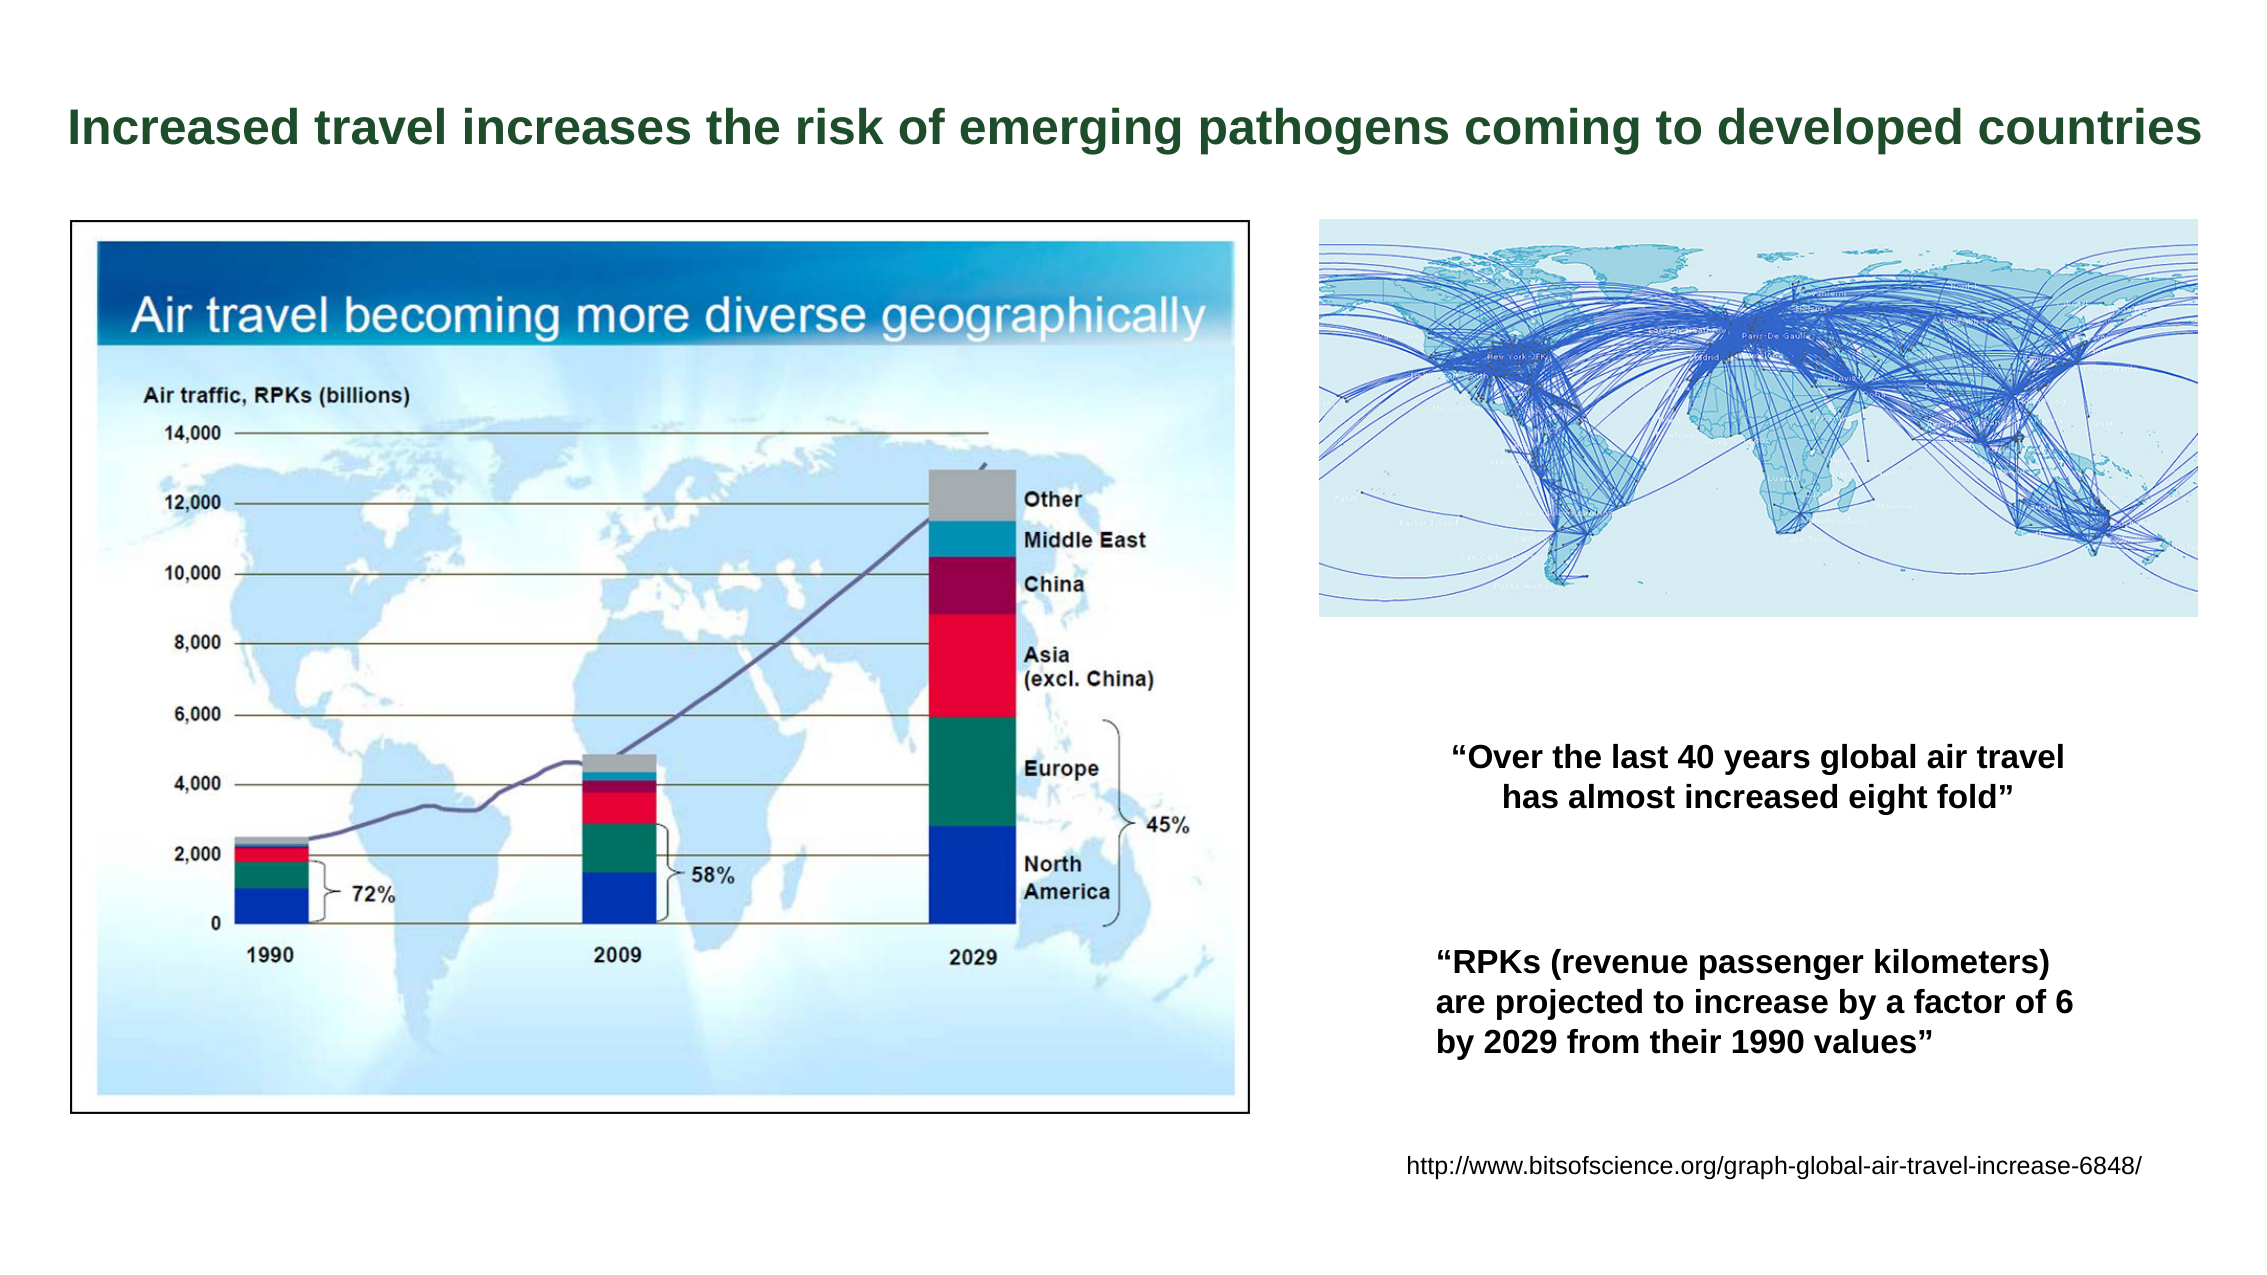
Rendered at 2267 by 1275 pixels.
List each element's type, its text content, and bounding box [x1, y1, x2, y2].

text_box “Over the last 40 years global air travel has almost increased eight fold” [1421, 727, 2096, 823]
text_box “RPKs (revenue passenger kilometers) are projected to increase by a factor of 6 by 2029 from their 1990 values” [1421, 932, 2096, 1068]
picture [68, 218, 1251, 1115]
picture [1319, 218, 2198, 617]
text_box http://www.bitsofscience.org/graph-global-air-travel-increase-6848/ [1384, 1142, 2171, 1188]
text_box Increased travel increases the risk of emerging pathogens coming to developed countries [67, 101, 2215, 191]
